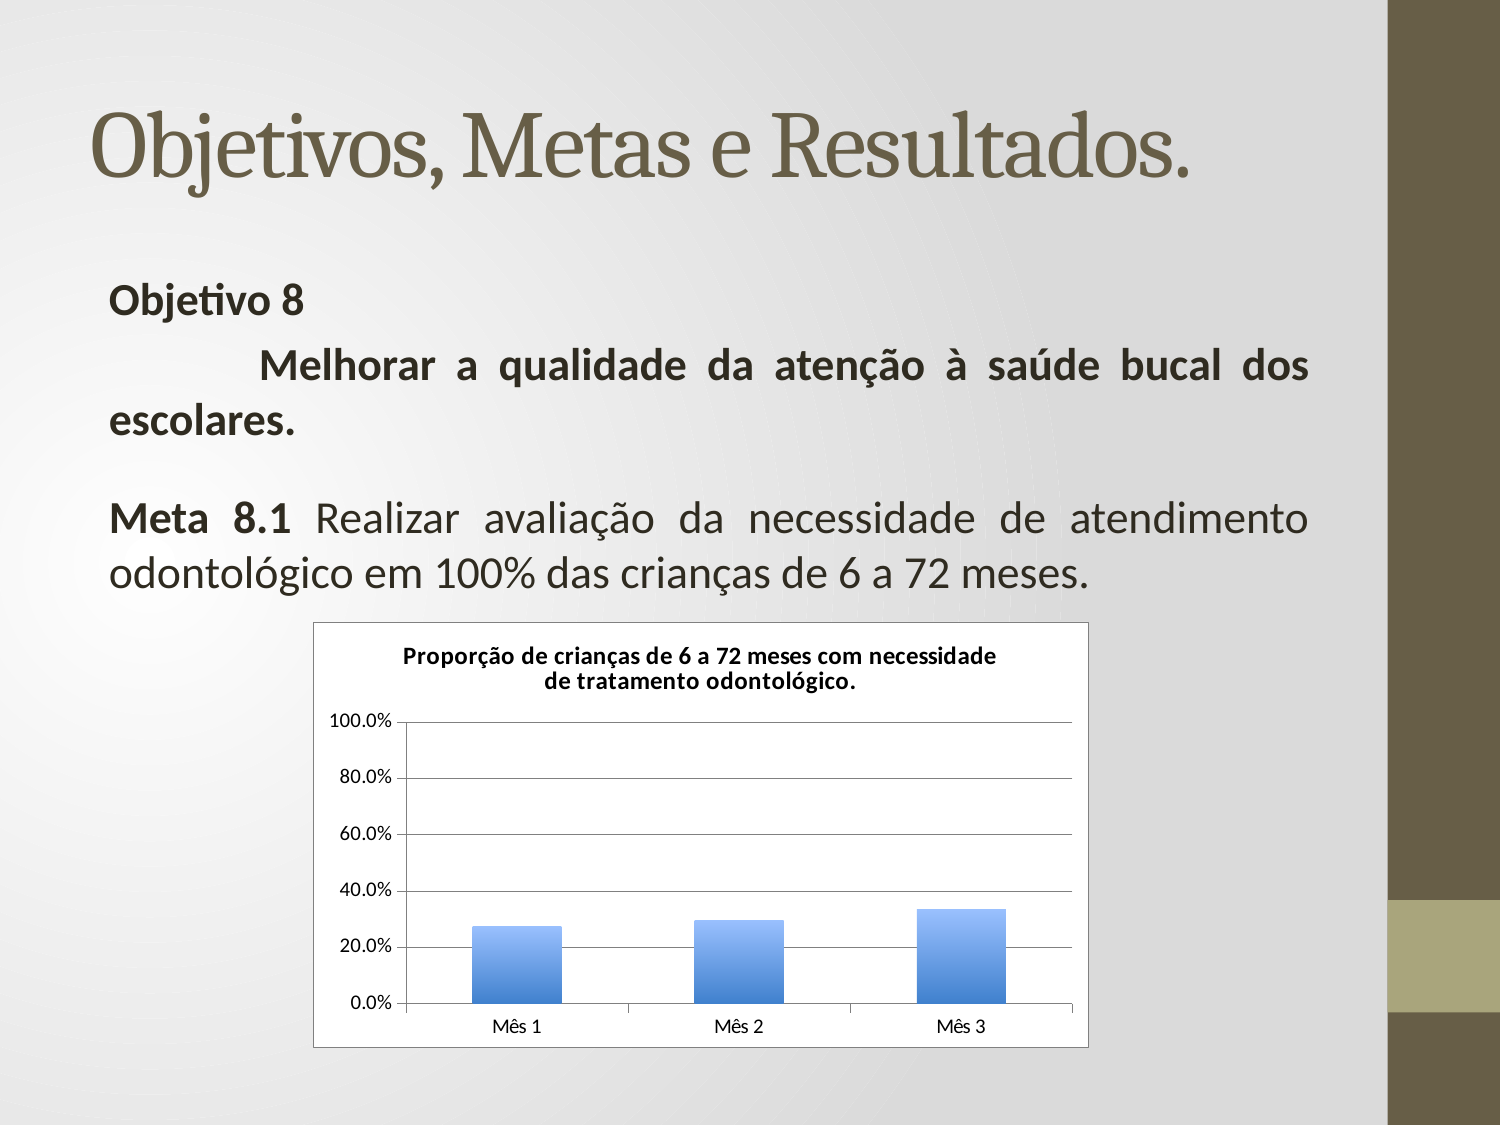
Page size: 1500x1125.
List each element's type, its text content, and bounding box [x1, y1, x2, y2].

list Objetivo 8 Melhorar a qualidade da atenção à saúde bucal dos escolares. Meta 8.1 Realizar avaliação da necessidade de atendimento odontológico em 100% das crianças de 6 a 72 meses. [75, 262, 1325, 1050]
title Objetivos, Metas e Resultados. [75, 45, 1325, 233]
chart [312, 620, 1089, 1048]
